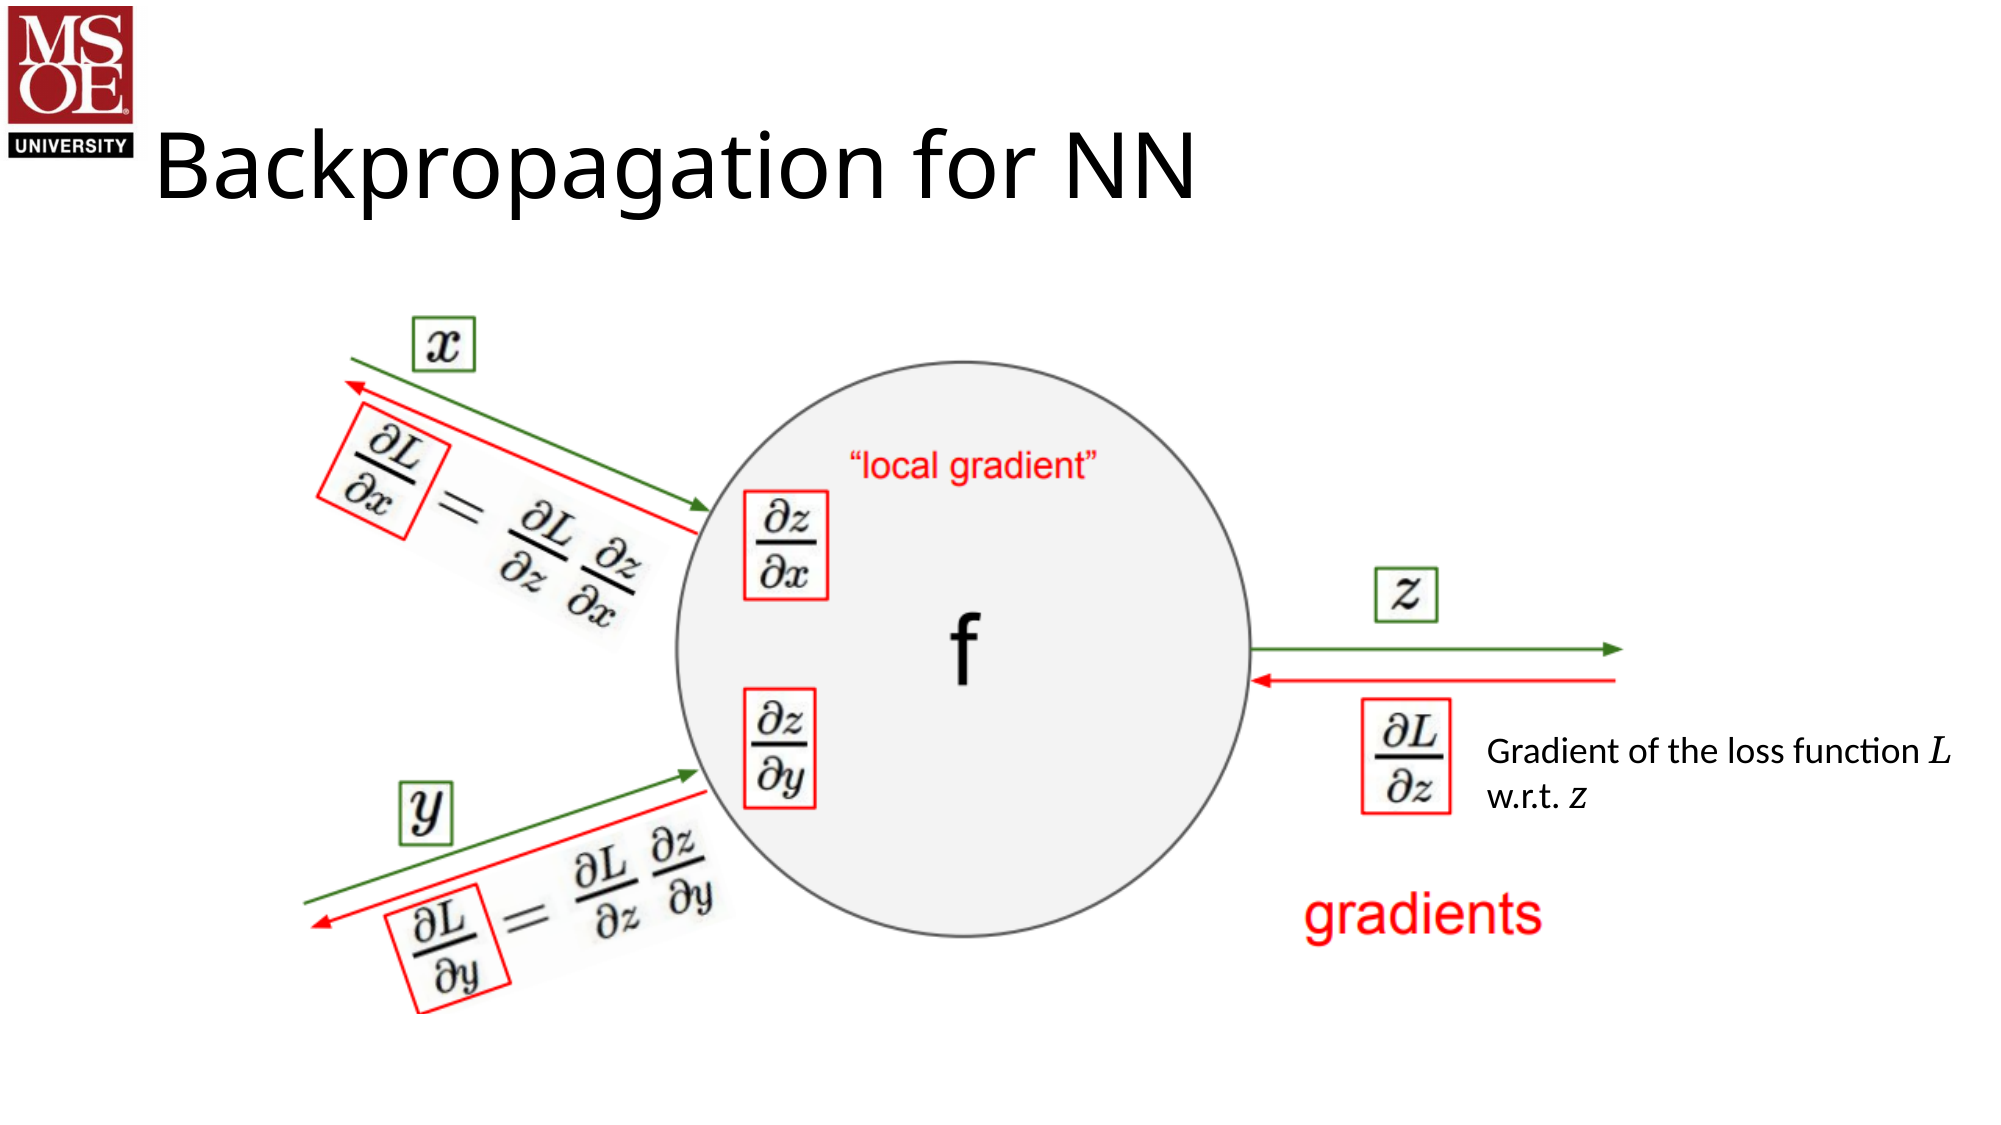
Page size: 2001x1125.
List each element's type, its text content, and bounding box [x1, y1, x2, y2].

picture [220, 289, 1647, 1014]
text_box Gradient of the loss function L w.r.t. z [1647, 718, 1968, 824]
picture [0, 6, 148, 161]
title Backpropagation for NN [137, 59, 1863, 278]
